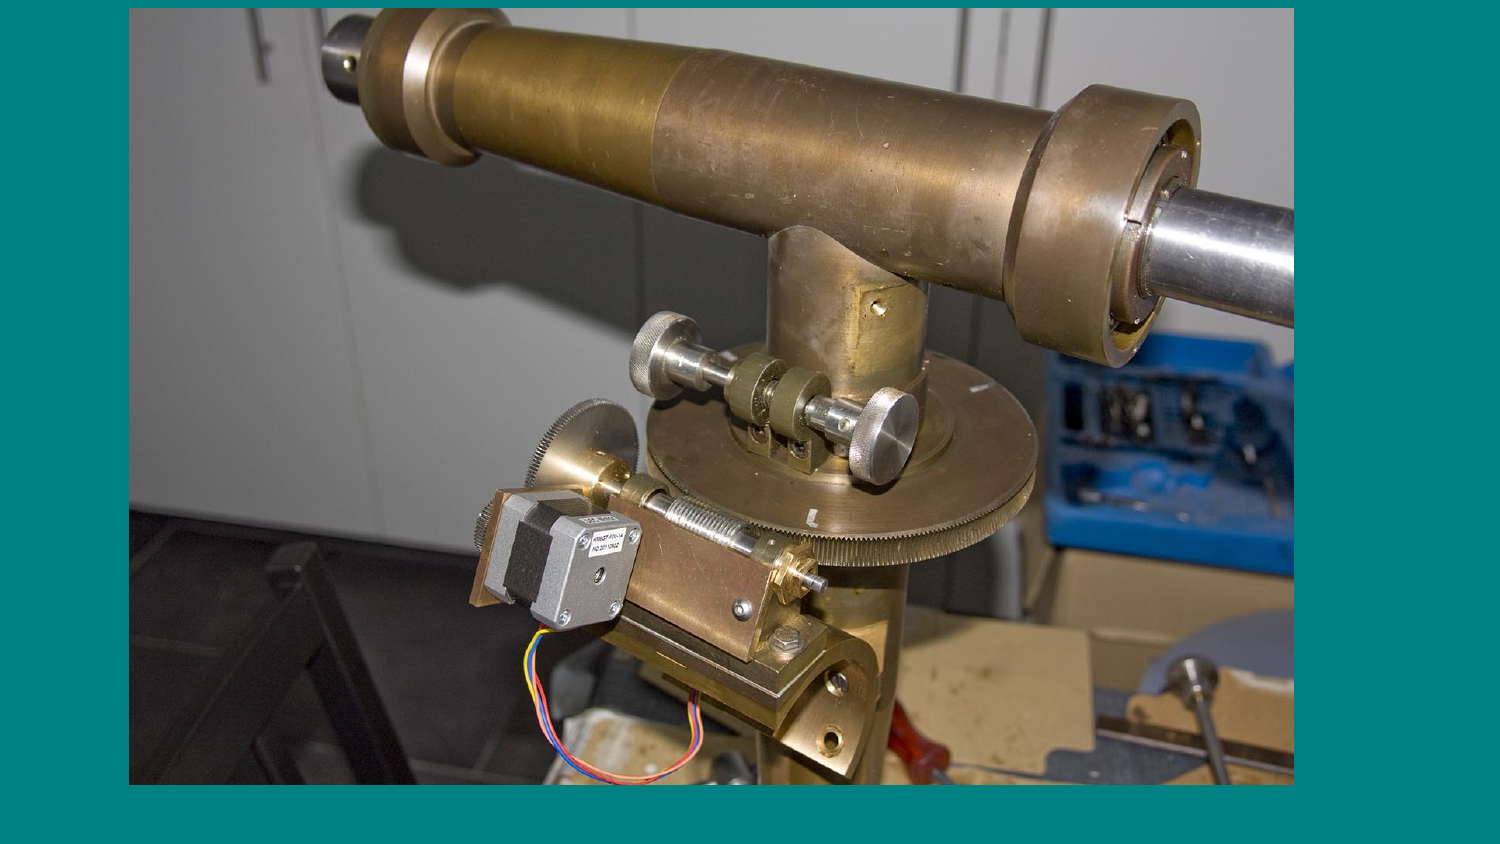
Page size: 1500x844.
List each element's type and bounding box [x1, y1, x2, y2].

picture [129, 8, 1294, 785]
